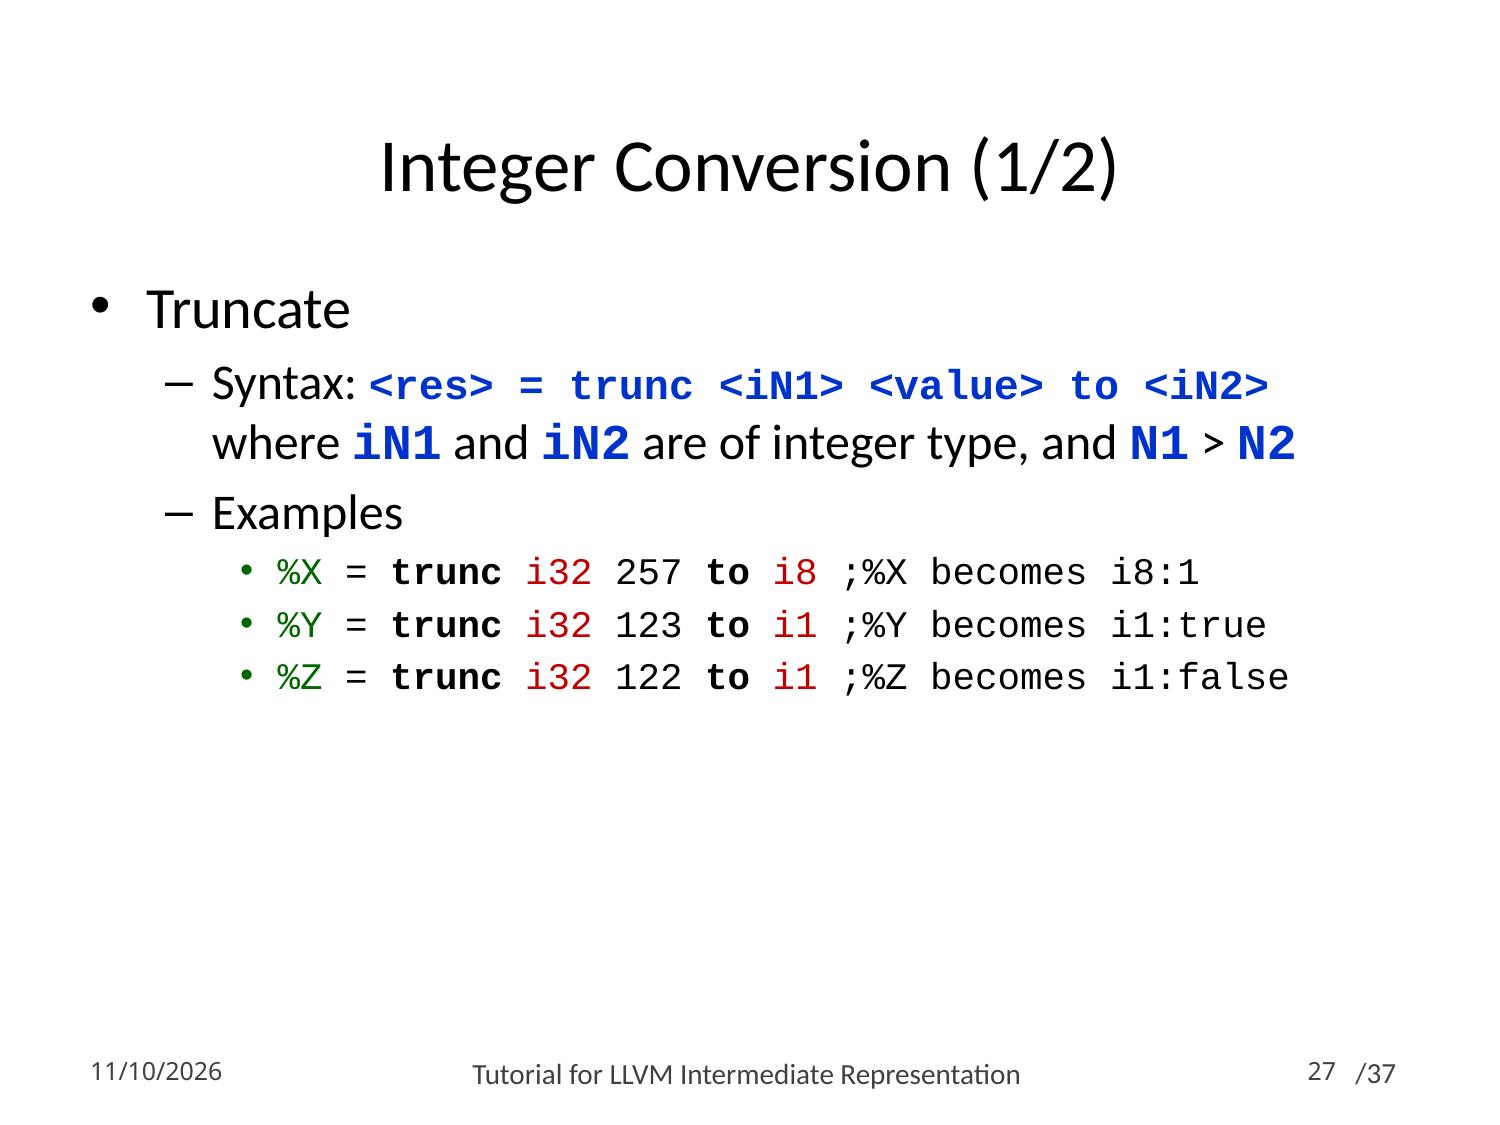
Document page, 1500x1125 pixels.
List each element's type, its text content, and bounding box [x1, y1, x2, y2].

footer Tutorial for LLVM Intermediate Representation [240, 1042, 1260, 1103]
title Integer Conversion (1/2) [75, 67, 1425, 256]
list Truncate Syntax: <res> = trunc <iN1> <value> to <iN2> where iN1 and iN2 are of integer type, and N1 > N2 Examples %X = trunc i32 257 to i8 ;%X becomes i8:1 %Y = trunc i32 123 to i1 ;%Y becomes i1:true %Z = trunc i32 122 to i1 ;%Z becomes i1:false [75, 262, 1425, 1005]
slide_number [75, 1042, 240, 1103]
slide_number 27 [1281, 1042, 1352, 1103]
